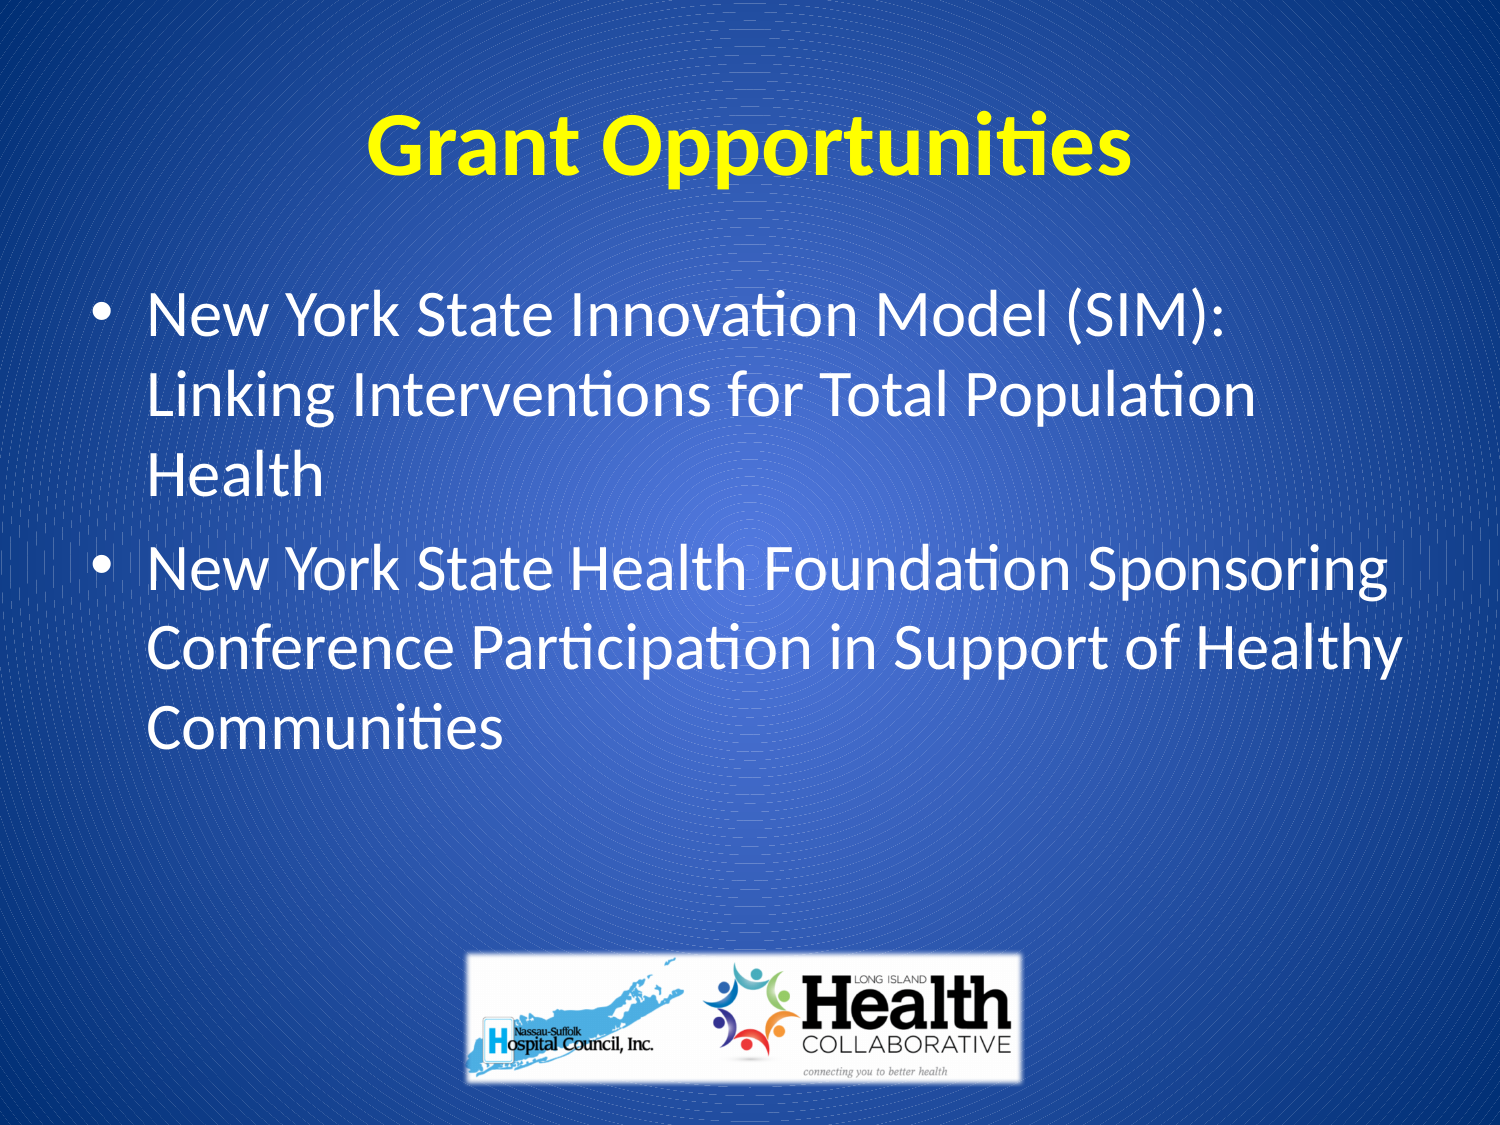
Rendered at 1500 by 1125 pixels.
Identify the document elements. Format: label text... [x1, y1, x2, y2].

title Grant Opportunities [75, 45, 1425, 233]
picture [468, 1005, 1020, 1082]
list New York State Innovation Model (SIM): Linking Interventions for Total Population Health New York State Health Foundation Sponsoring Conference Participation in Support of Healthy Communities [75, 262, 1425, 1005]
